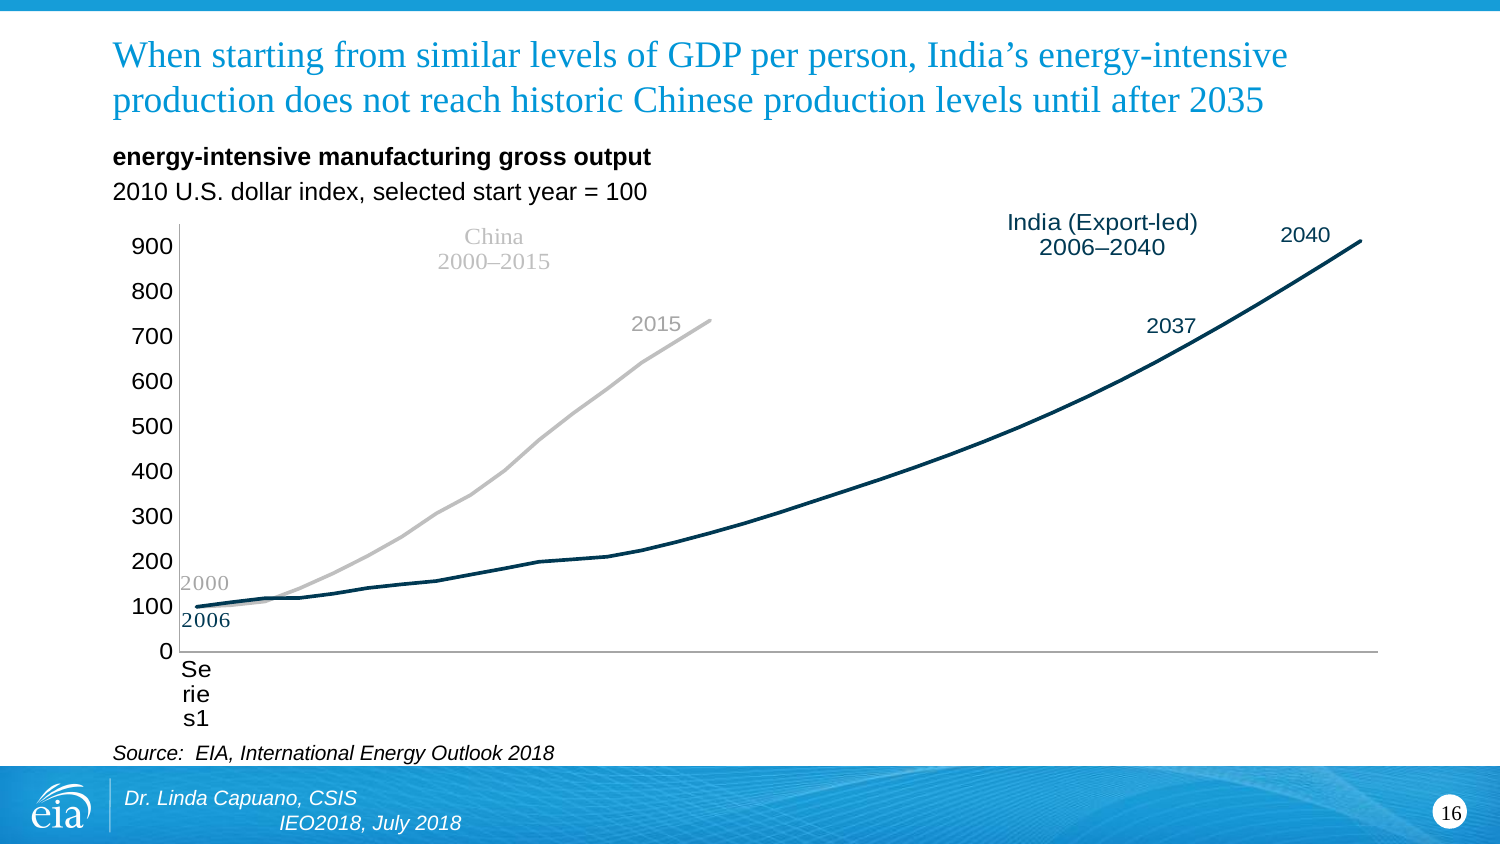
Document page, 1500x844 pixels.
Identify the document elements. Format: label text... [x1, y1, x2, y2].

list energy-intensive manufacturing gross output 2010 U.S. dollar index, selected start year = 100 [112, 138, 758, 179]
footer Dr. Linda Capuano, CSIS IEO2018, July 2018 [109, 786, 1290, 835]
list Source: EIA, International Energy Outlook 2018 [112, 740, 1425, 766]
slide_number 16 [1419, 789, 1483, 835]
title When starting from similar levels of GDP per person, India’s energy-intensive production does not reach historic Chinese production levels until after 2035 [112, 11, 1446, 138]
picture [0, 766, 1500, 844]
chart [69, 181, 1447, 732]
